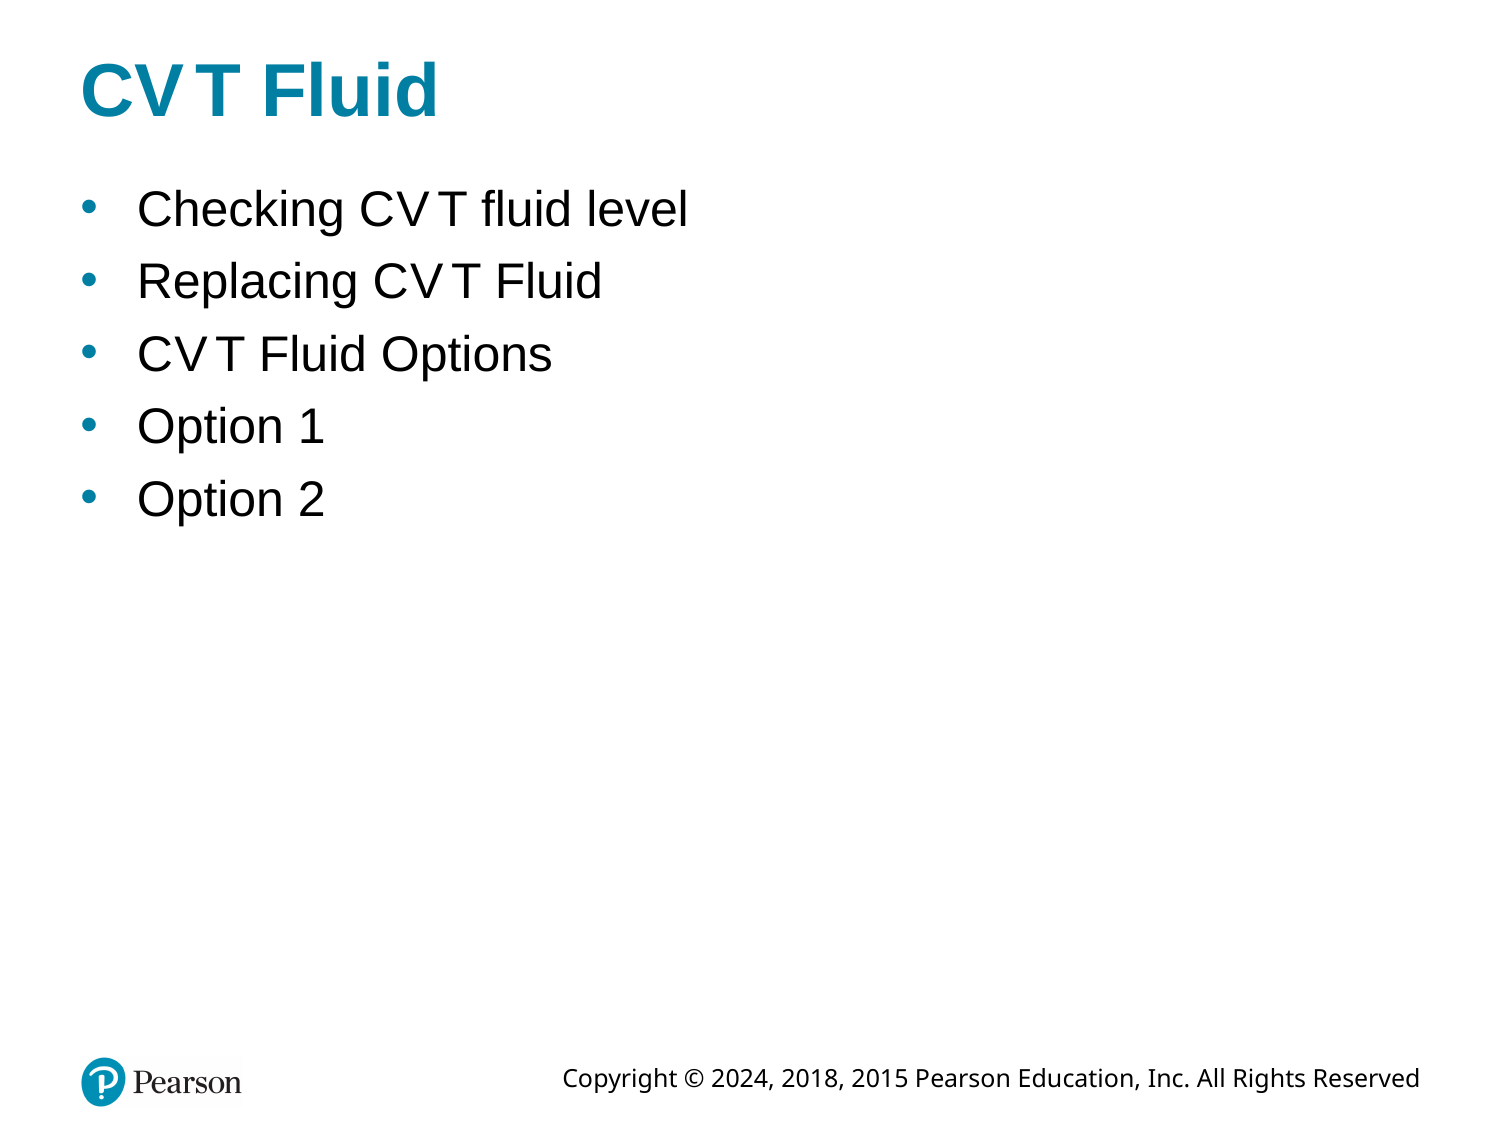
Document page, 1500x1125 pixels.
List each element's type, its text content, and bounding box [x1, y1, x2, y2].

picture [80, 1056, 243, 1108]
list Checking C V T fluid level Replacing C V T Fluid C V T Fluid Options Option 1 Option 2 [80, 29, 1424, 674]
title C V T Fluid [80, 0, 1427, 184]
